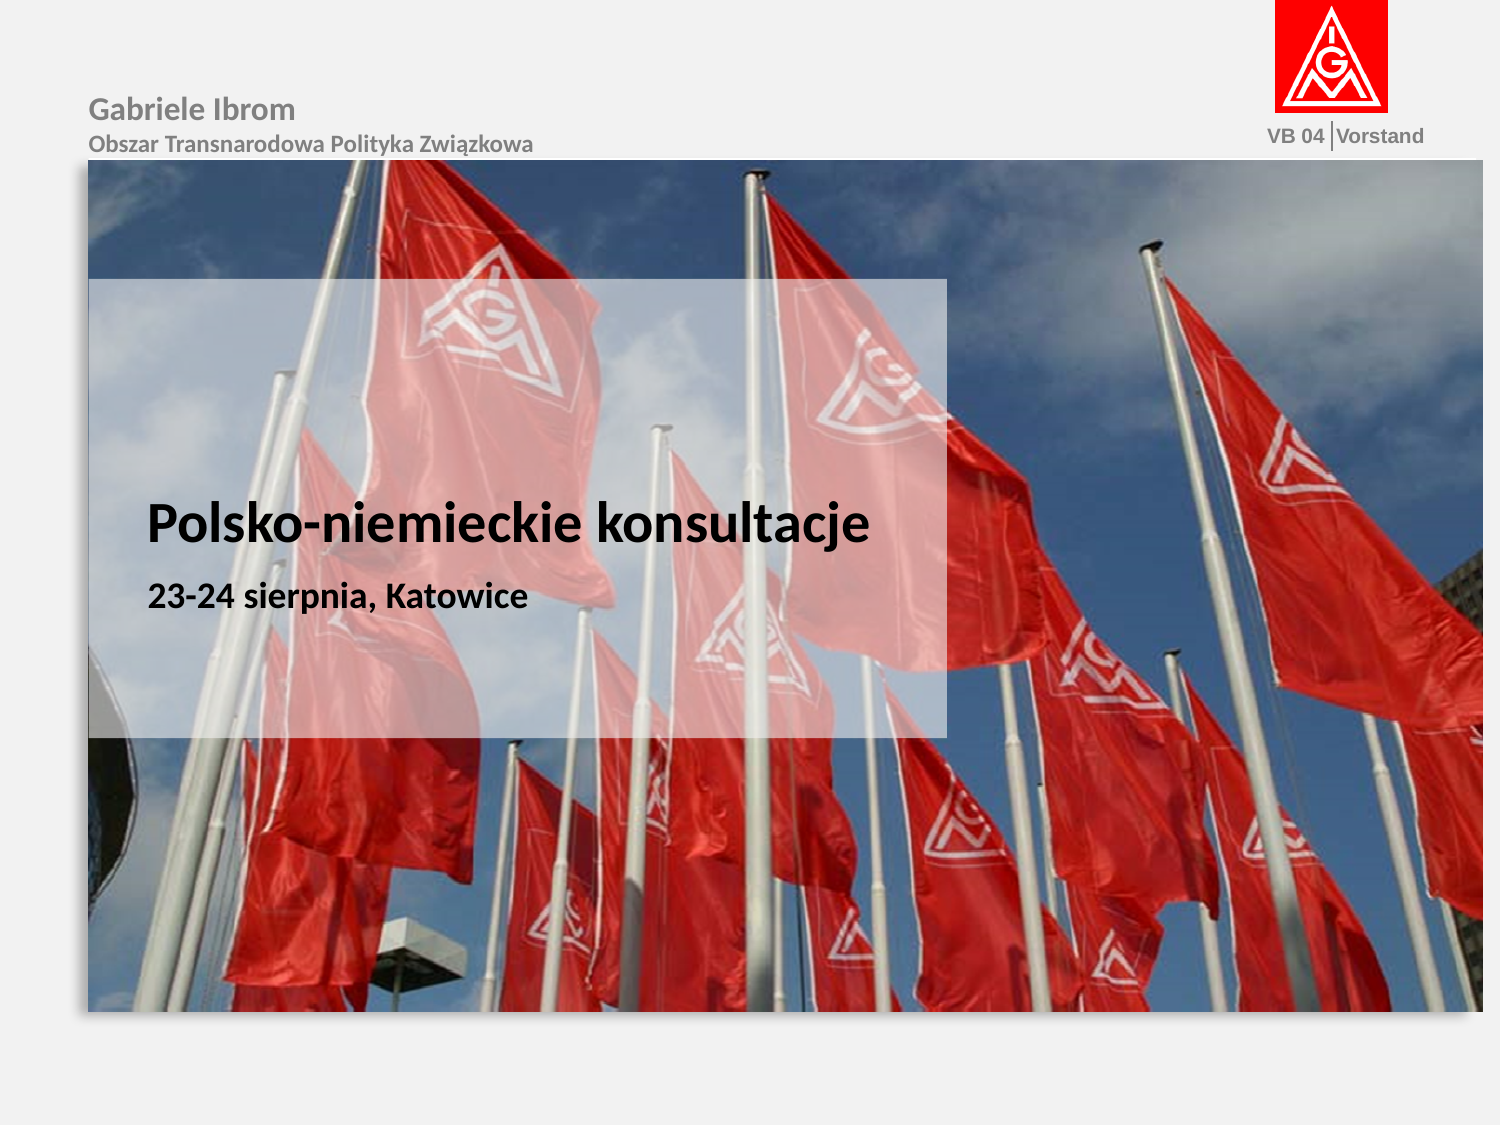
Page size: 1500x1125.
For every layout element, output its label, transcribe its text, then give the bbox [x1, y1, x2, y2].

picture [88, 160, 1483, 1012]
picture [1275, 0, 1388, 113]
title Gabriele Ibrom Obszar Transnarodowa Polityka Związkowa [88, 45, 1252, 158]
